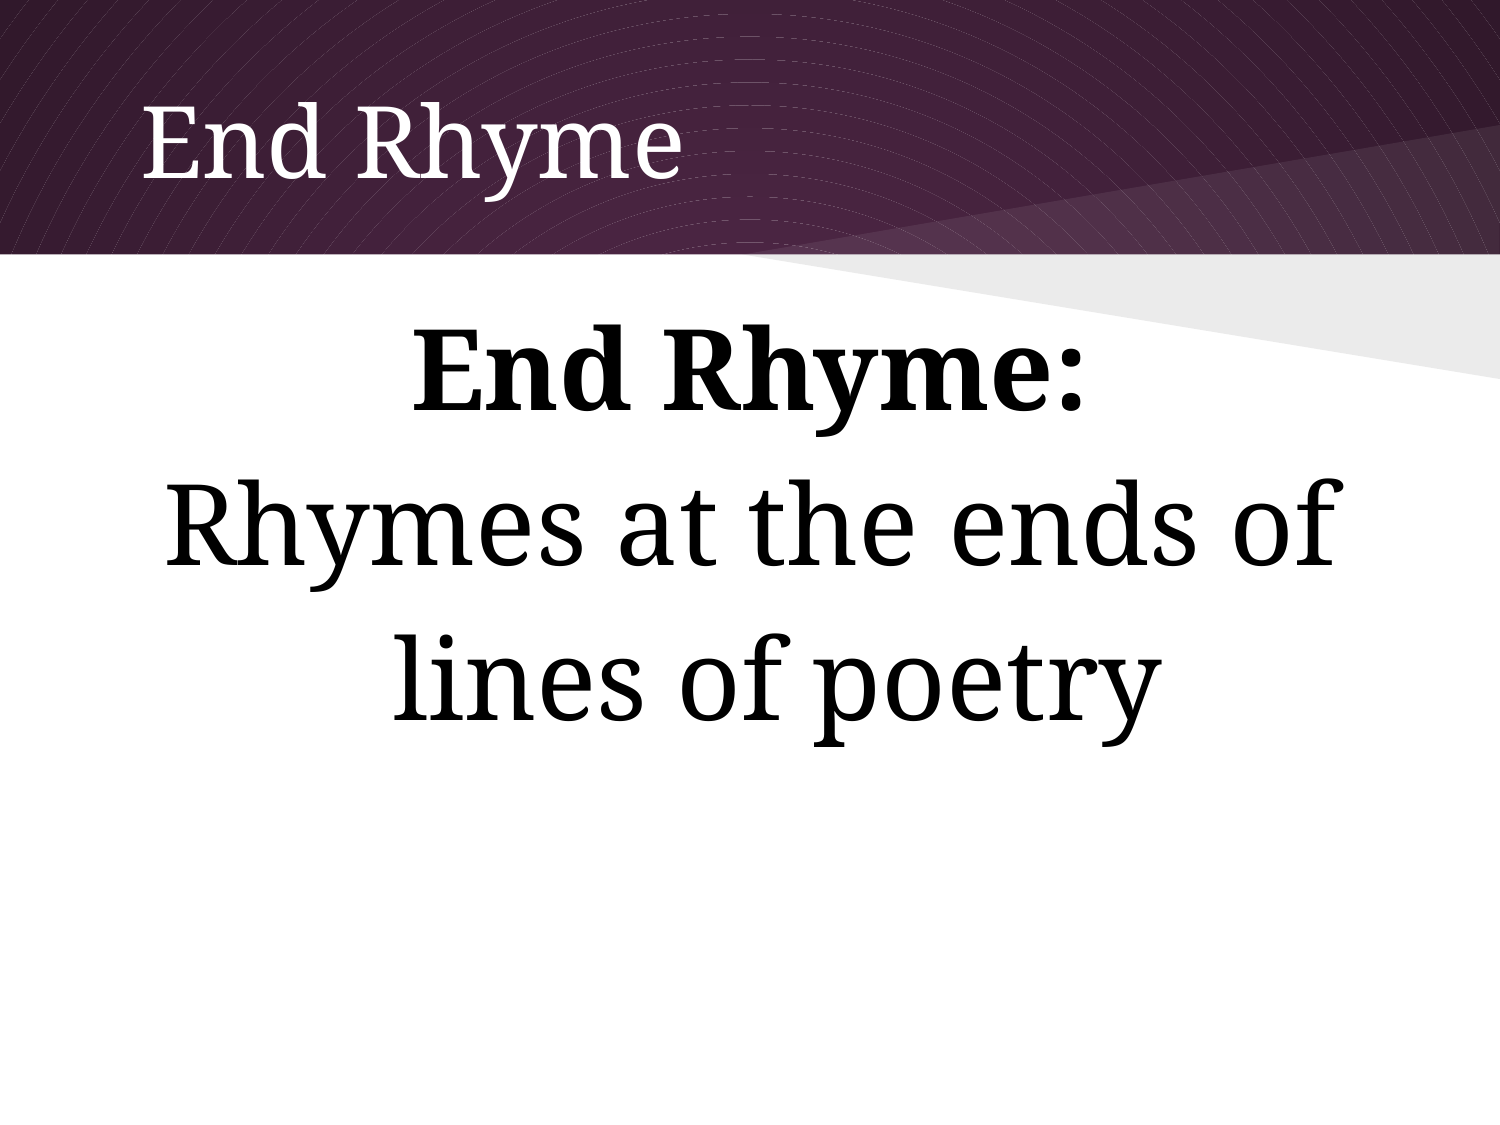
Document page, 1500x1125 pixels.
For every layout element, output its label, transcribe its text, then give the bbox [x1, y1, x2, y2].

list End Rhyme: Rhymes at the ends of lines of poetry [75, 262, 1425, 1078]
title End Rhyme [75, 45, 1425, 233]
